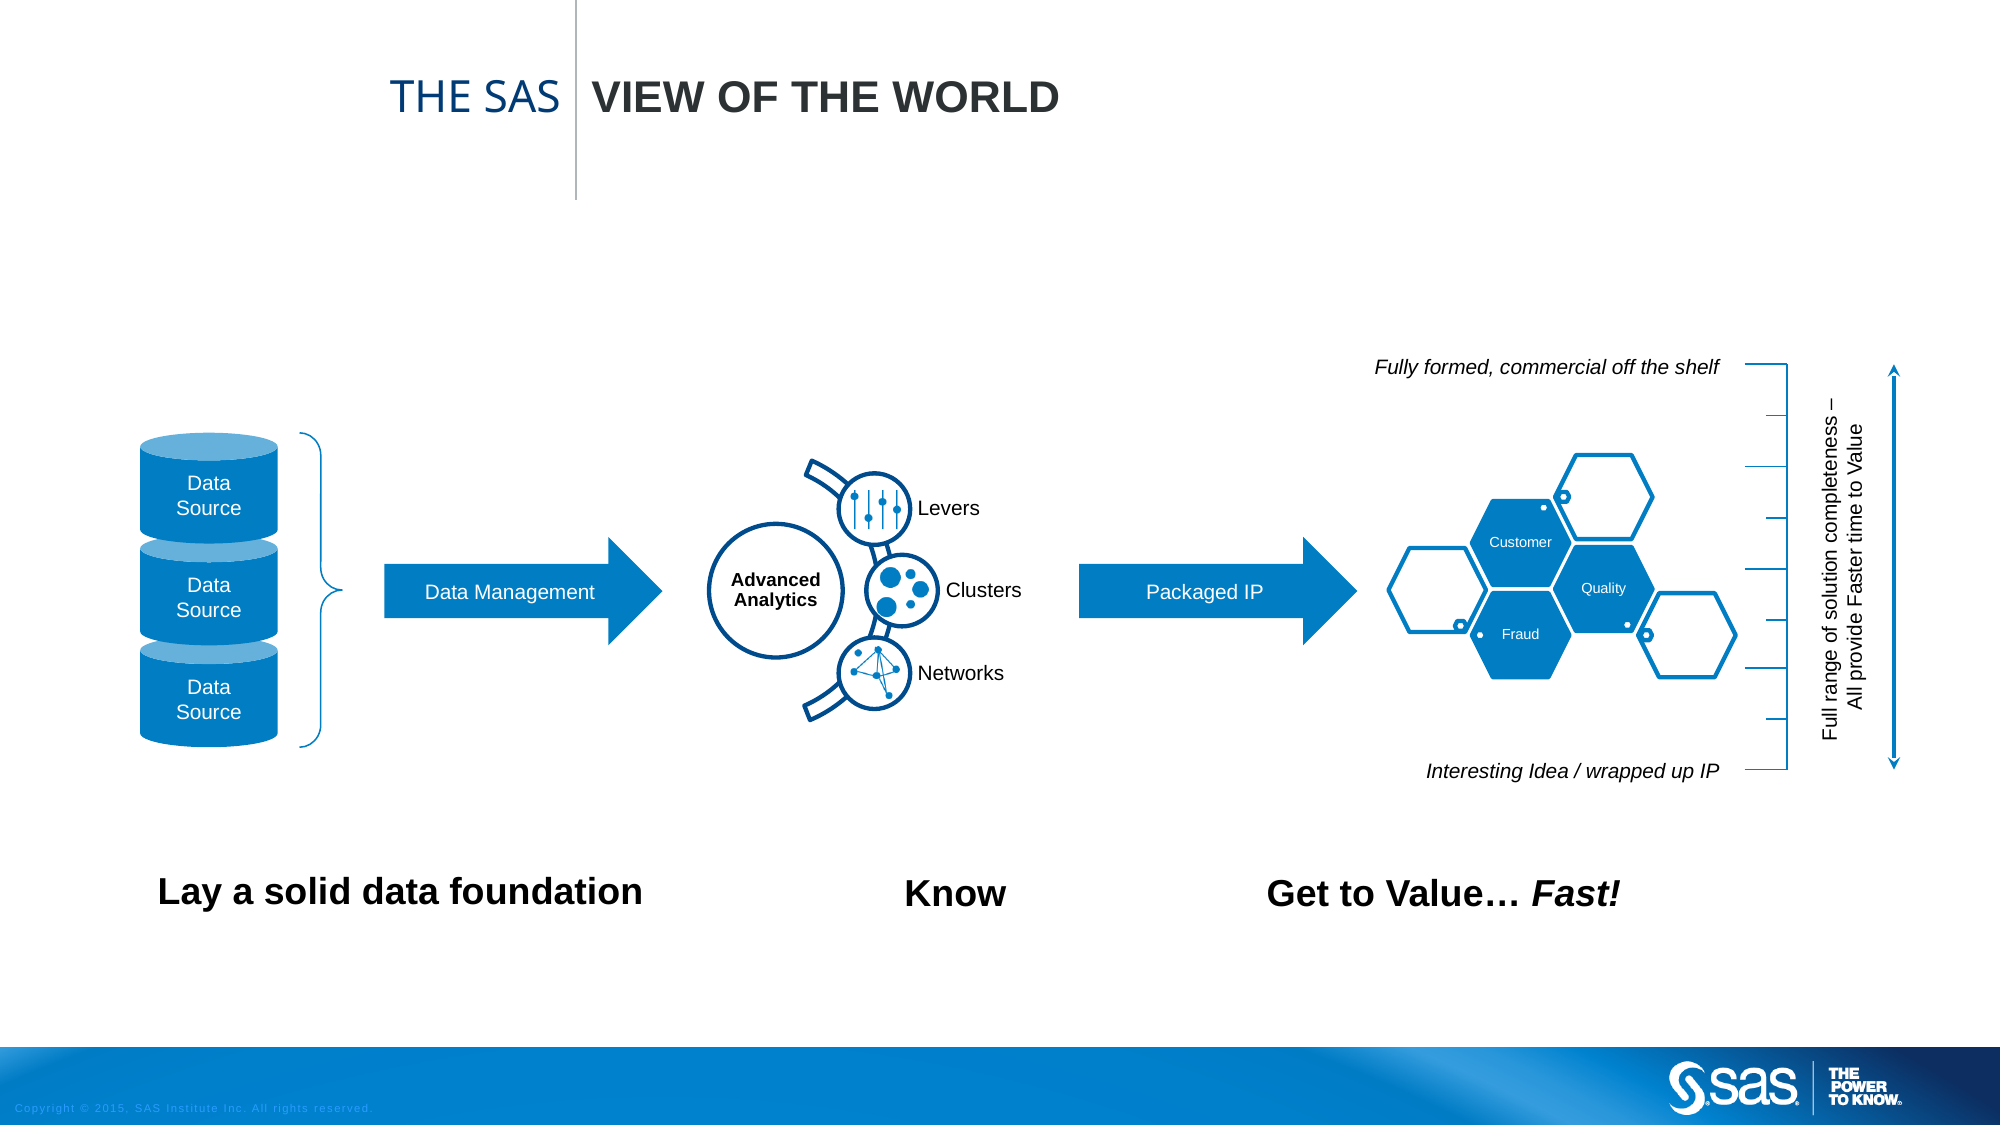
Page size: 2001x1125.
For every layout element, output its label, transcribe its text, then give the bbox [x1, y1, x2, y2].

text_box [139, 432, 278, 748]
text_box Know [889, 861, 1022, 921]
list View of the World [576, 60, 1903, 130]
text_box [1388, 450, 1736, 683]
text_box Get to Value… Fast! [1251, 861, 1637, 921]
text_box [299, 432, 663, 748]
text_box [1356, 345, 1895, 776]
title The SAS [26, 60, 576, 130]
text_box Lay a solid data foundation [143, 859, 659, 920]
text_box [628, 449, 1051, 731]
text_box Packaged IP [1077, 534, 1354, 648]
picture [0, 1047, 2000, 1125]
